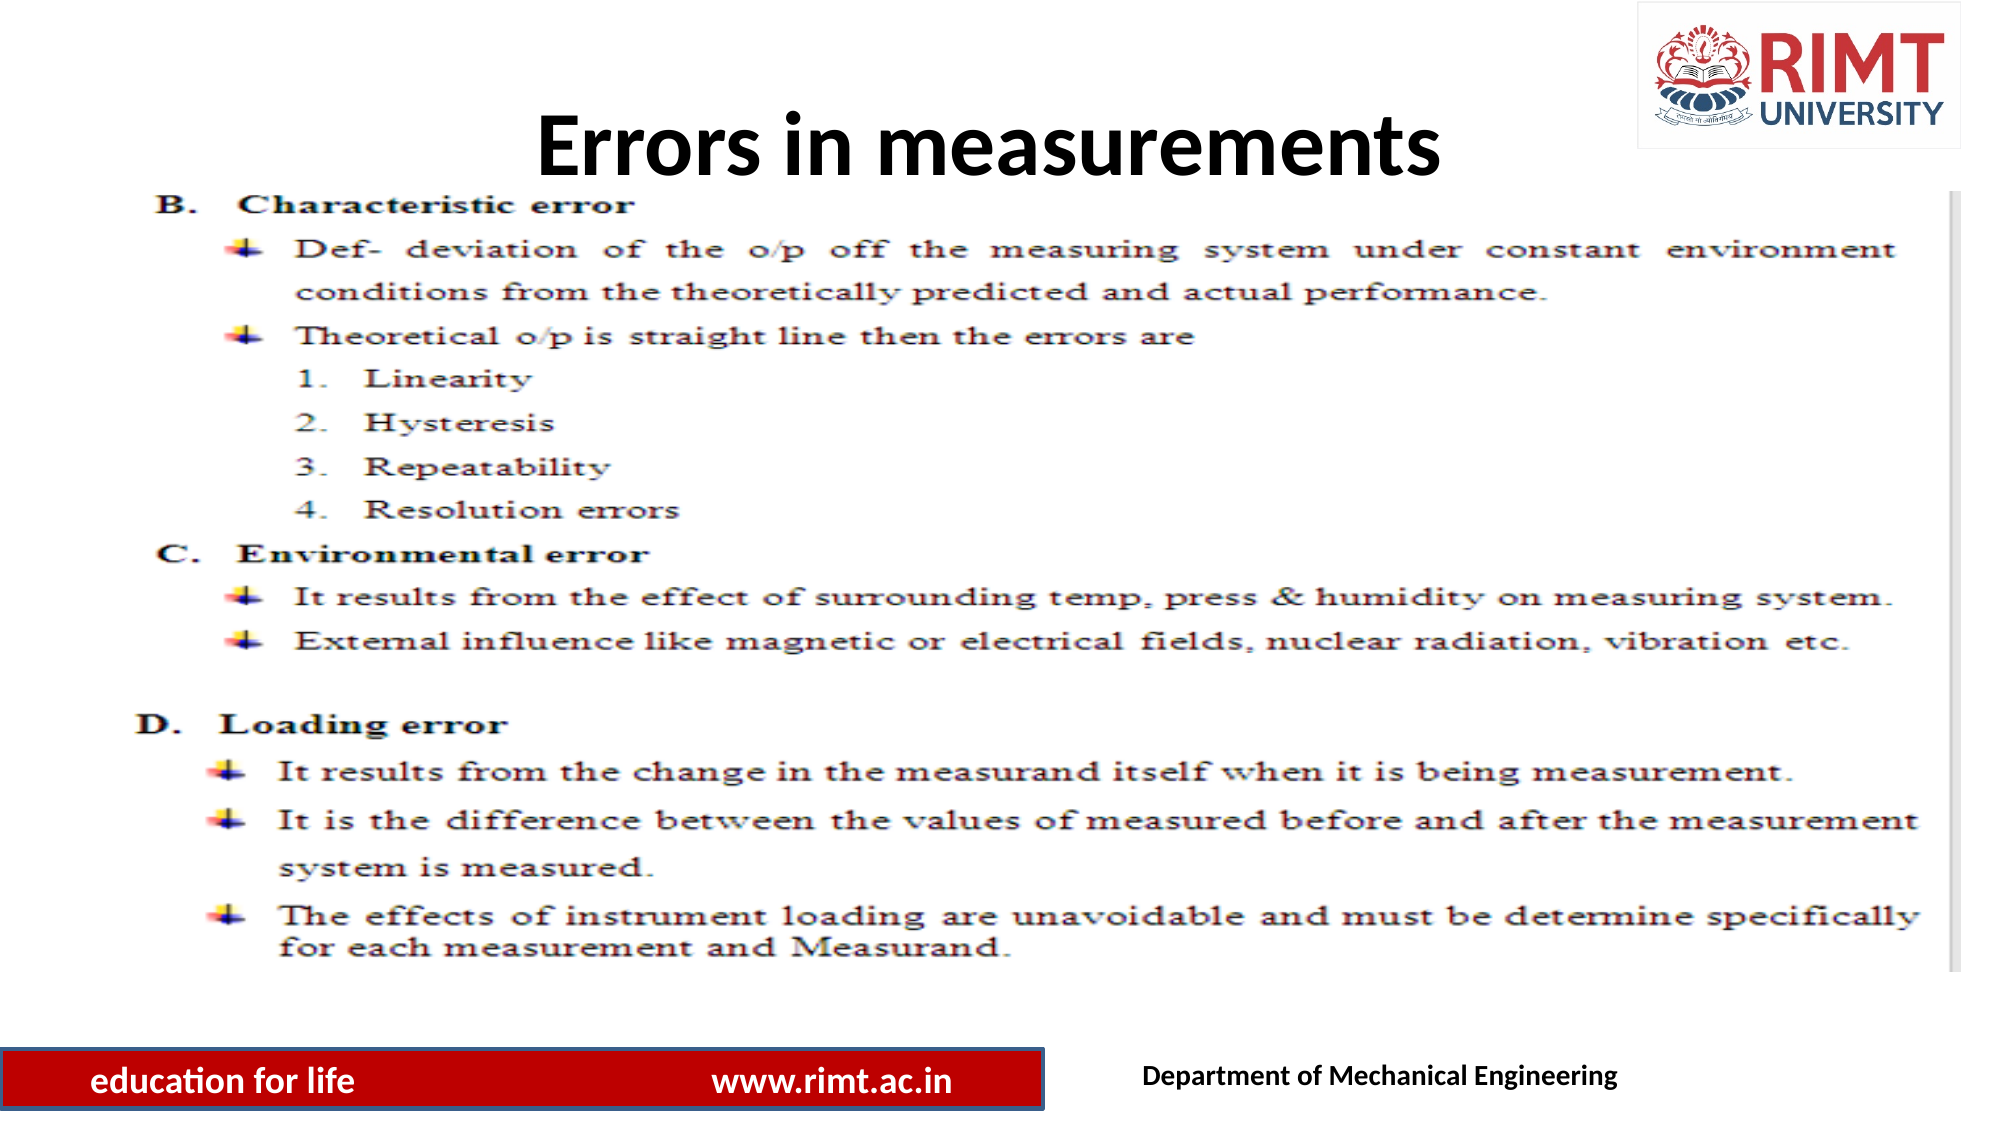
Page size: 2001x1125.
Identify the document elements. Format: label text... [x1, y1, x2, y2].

picture [124, 191, 1961, 973]
text_box Department of Mechanical Engineering [1042, 1044, 1718, 1104]
title Errors in measurements [99, 45, 1900, 233]
picture [1637, 1, 1961, 149]
text_box education for life www.rimt.ac.in [0, 1047, 1045, 1111]
